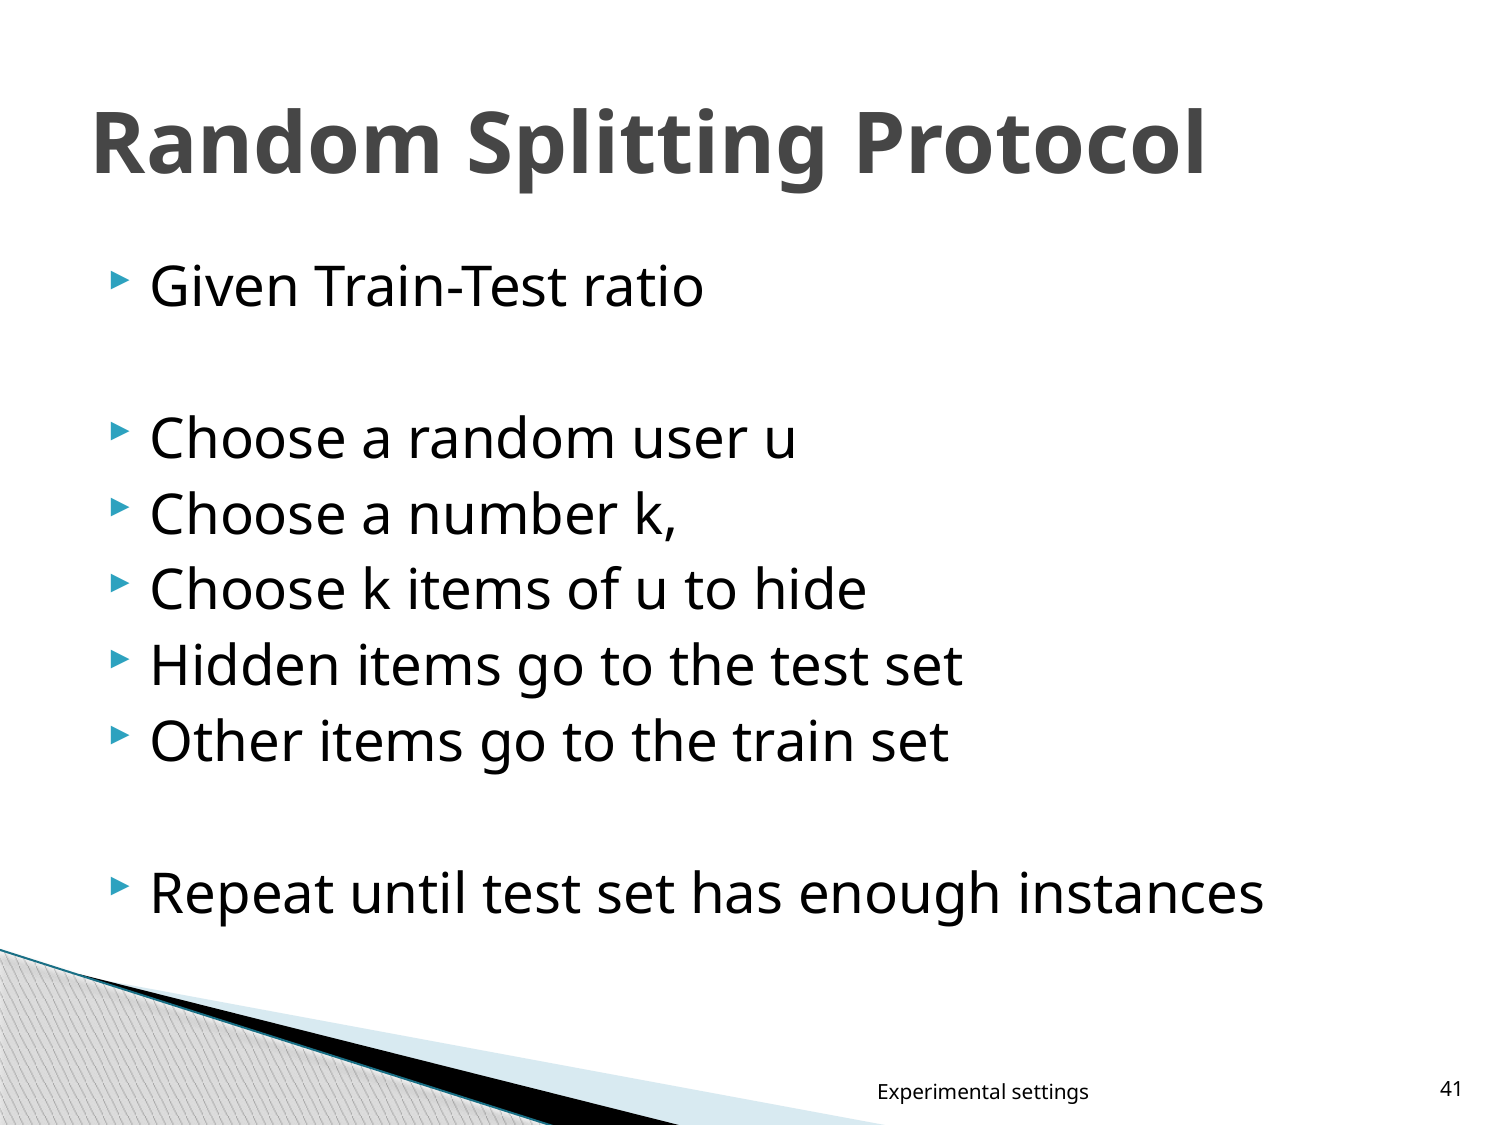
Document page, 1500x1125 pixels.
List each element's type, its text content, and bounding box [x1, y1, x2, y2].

title Random Splitting Protocol [75, 45, 1425, 233]
slide_number 41 [1418, 1051, 1479, 1112]
footer Experimental settings [718, 1051, 1105, 1112]
